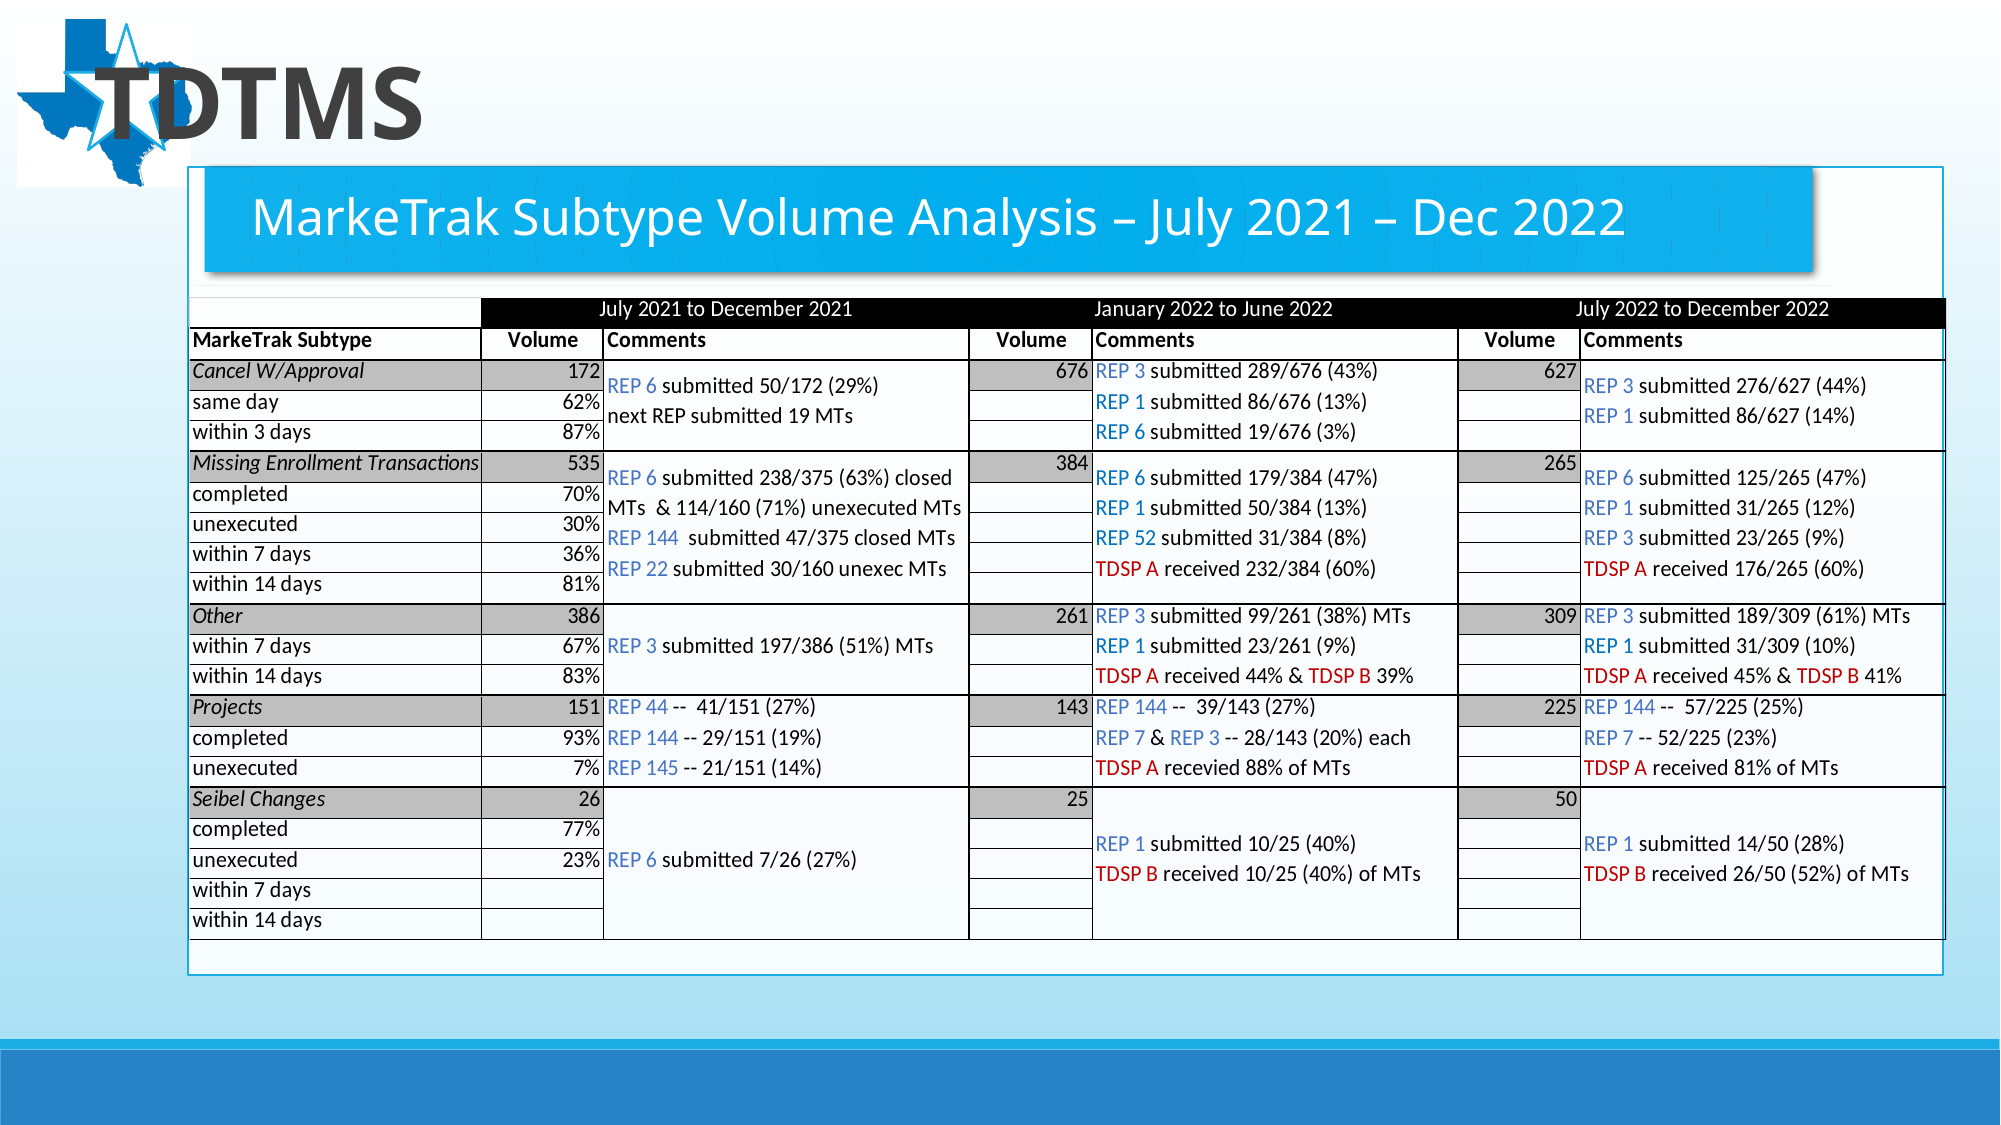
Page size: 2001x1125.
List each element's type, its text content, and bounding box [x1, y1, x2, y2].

title TDTMS [199, 24, 1802, 164]
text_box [187, 949, 1944, 1071]
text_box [187, 166, 1944, 296]
picture [16, 19, 192, 188]
picture [187, 296, 1948, 942]
